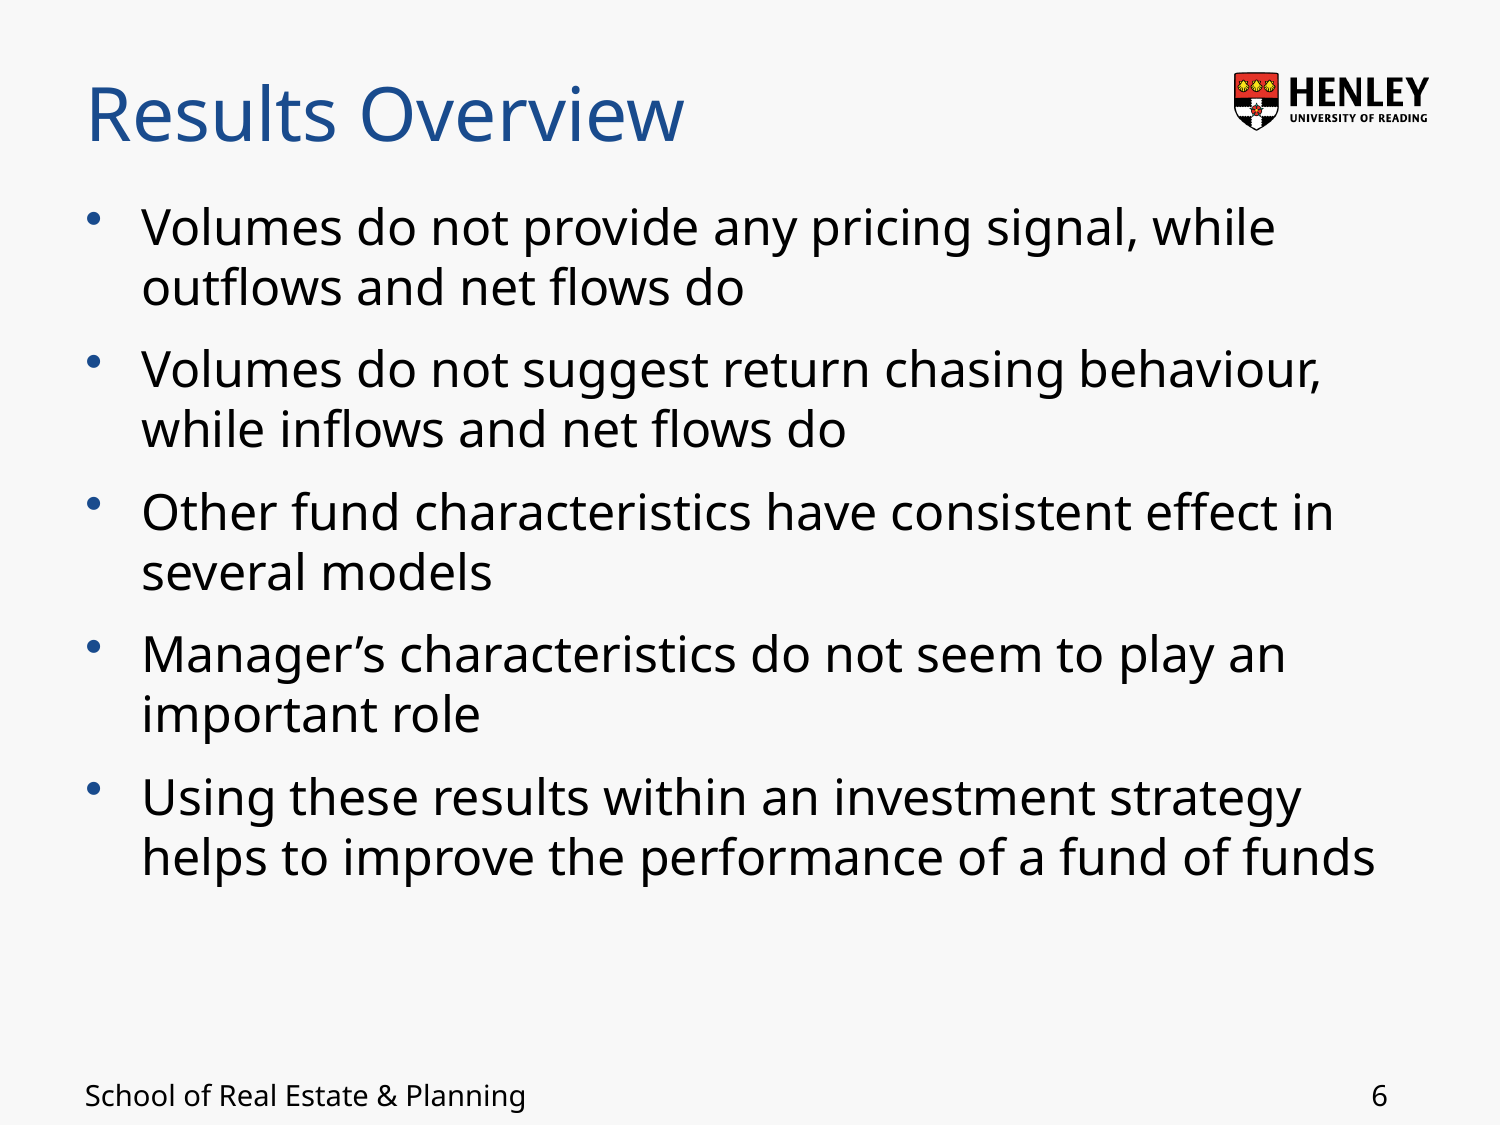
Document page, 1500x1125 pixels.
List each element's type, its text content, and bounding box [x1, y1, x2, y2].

picture [1234, 71, 1429, 136]
list Volumes do not provide any pricing signal, while outflows and net flows do Volumes do not suggest return chasing behaviour, while inflows and net flows do Other fund characteristics have consistent effect in several models Manager’s characteristics do not seem to play an important role Using these results within an investment strategy helps to improve the performance of a fund of funds [70, 187, 1426, 1044]
title Results Overview [70, 44, 1219, 165]
slide_number 6 [1324, 1069, 1436, 1125]
